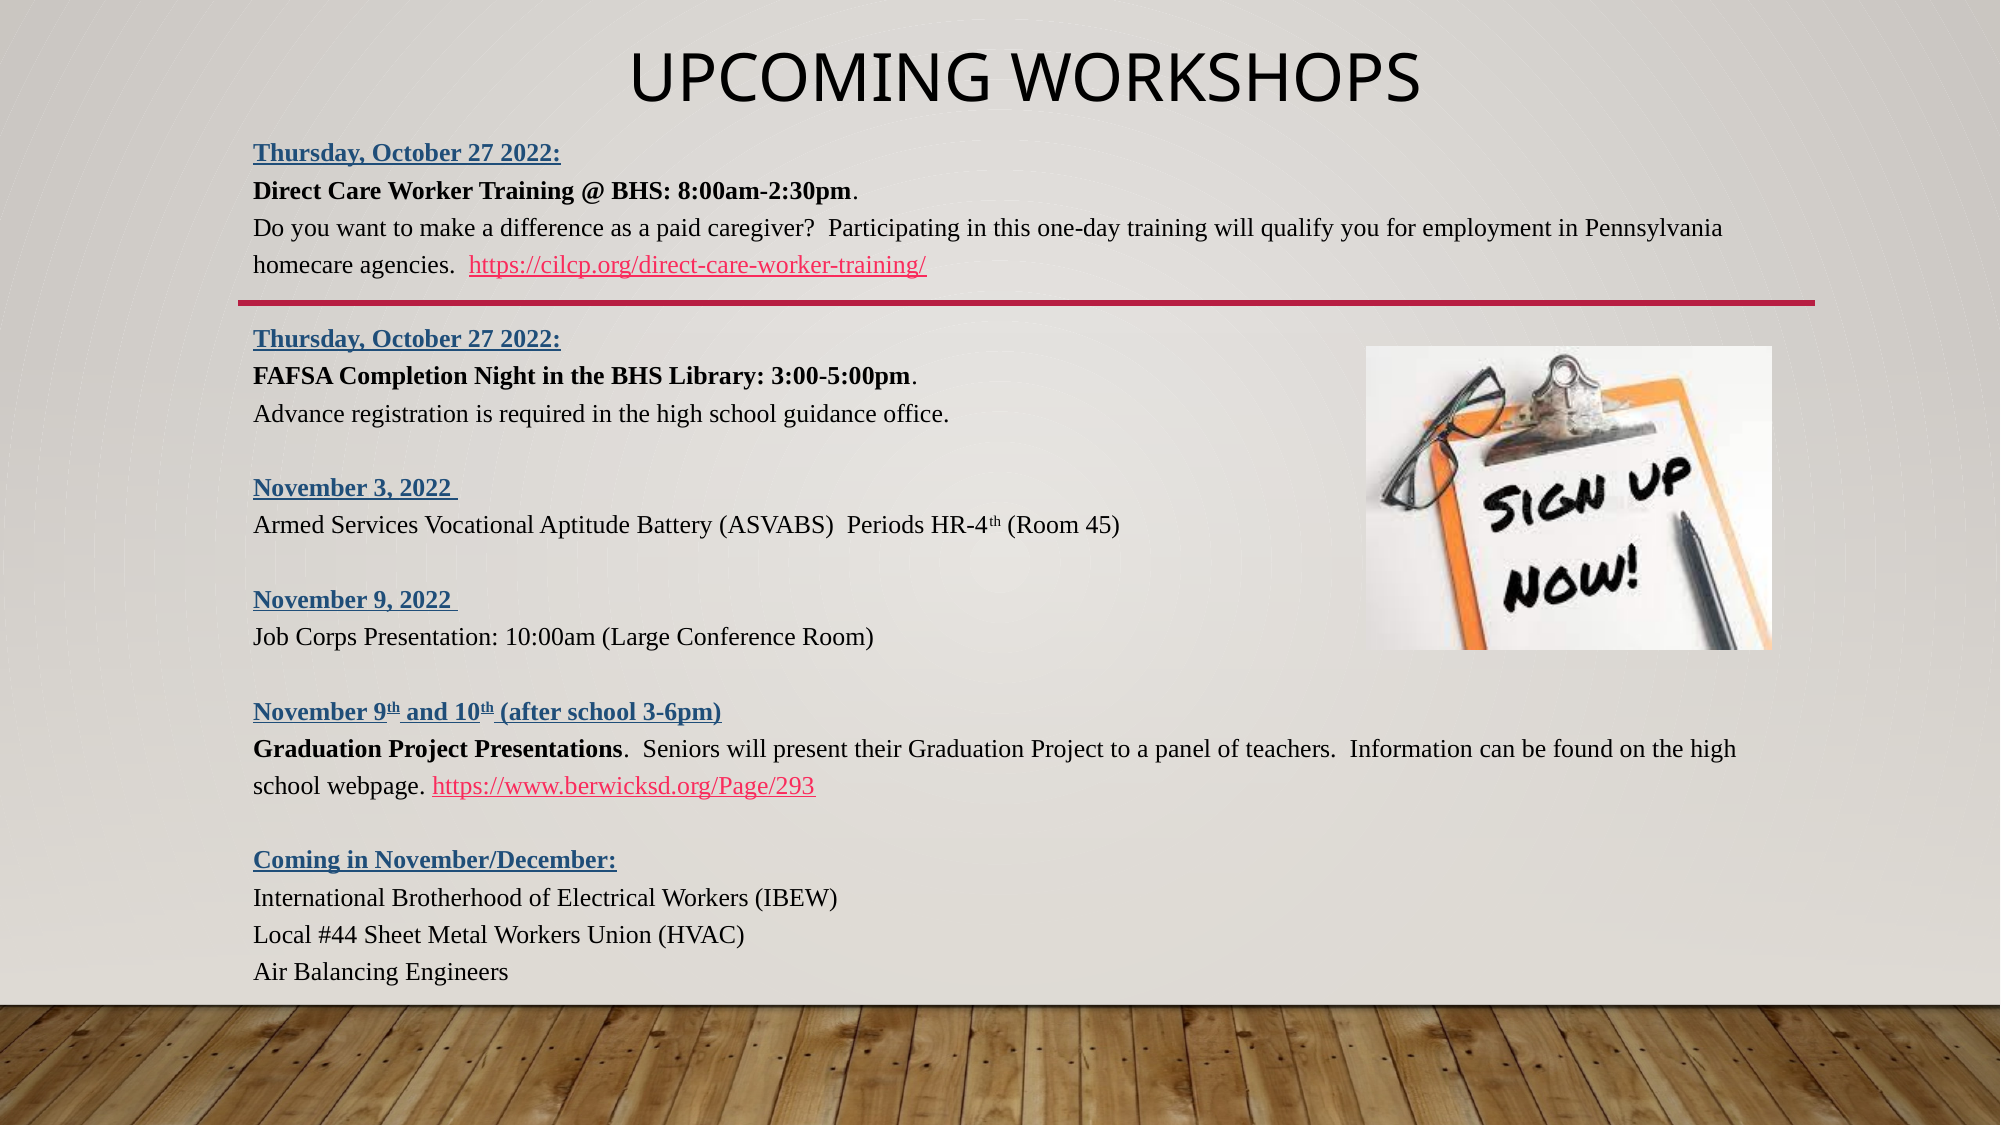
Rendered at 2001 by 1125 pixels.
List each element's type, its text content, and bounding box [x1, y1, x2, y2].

list Thursday, October 27 2022: Direct Care Worker Training @ BHS: 8:00am-2:30pm. Do you want to make a difference as a paid caregiver? Participating in this one-day training will qualify you for employment in Pennsylvania homecare agencies. https://cilcp.org/direct-care-worker-training/ Thursday, October 27 2022: FAFSA Completion Night in the BHS Library: 3:00-5:00pm. Advance registration is required in the high school guidance office. November 3, 2022 Armed Services Vocational Aptitude Battery (ASVABS) Periods HR-4th (Room 45) November 9, 2022 Job Corps Presentation: 10:00am (Large Conference Room) November 9th and 10th (after school 3-6pm) Graduation Project Presentations. Seniors will present their Graduation Project to a panel of teachers. Information can be found on the high school webpage. https://www.berwicksd.org/Page/293 Coming in November/December: International Brotherhood of Electrical Workers (IBEW) Local #44 Sheet Metal Workers Union (HVAC) Air Balancing Engineers [238, 122, 1814, 994]
picture [1366, 346, 1772, 650]
title Upcoming Workshops [238, 36, 1814, 122]
picture [0, 1005, 2000, 1125]
